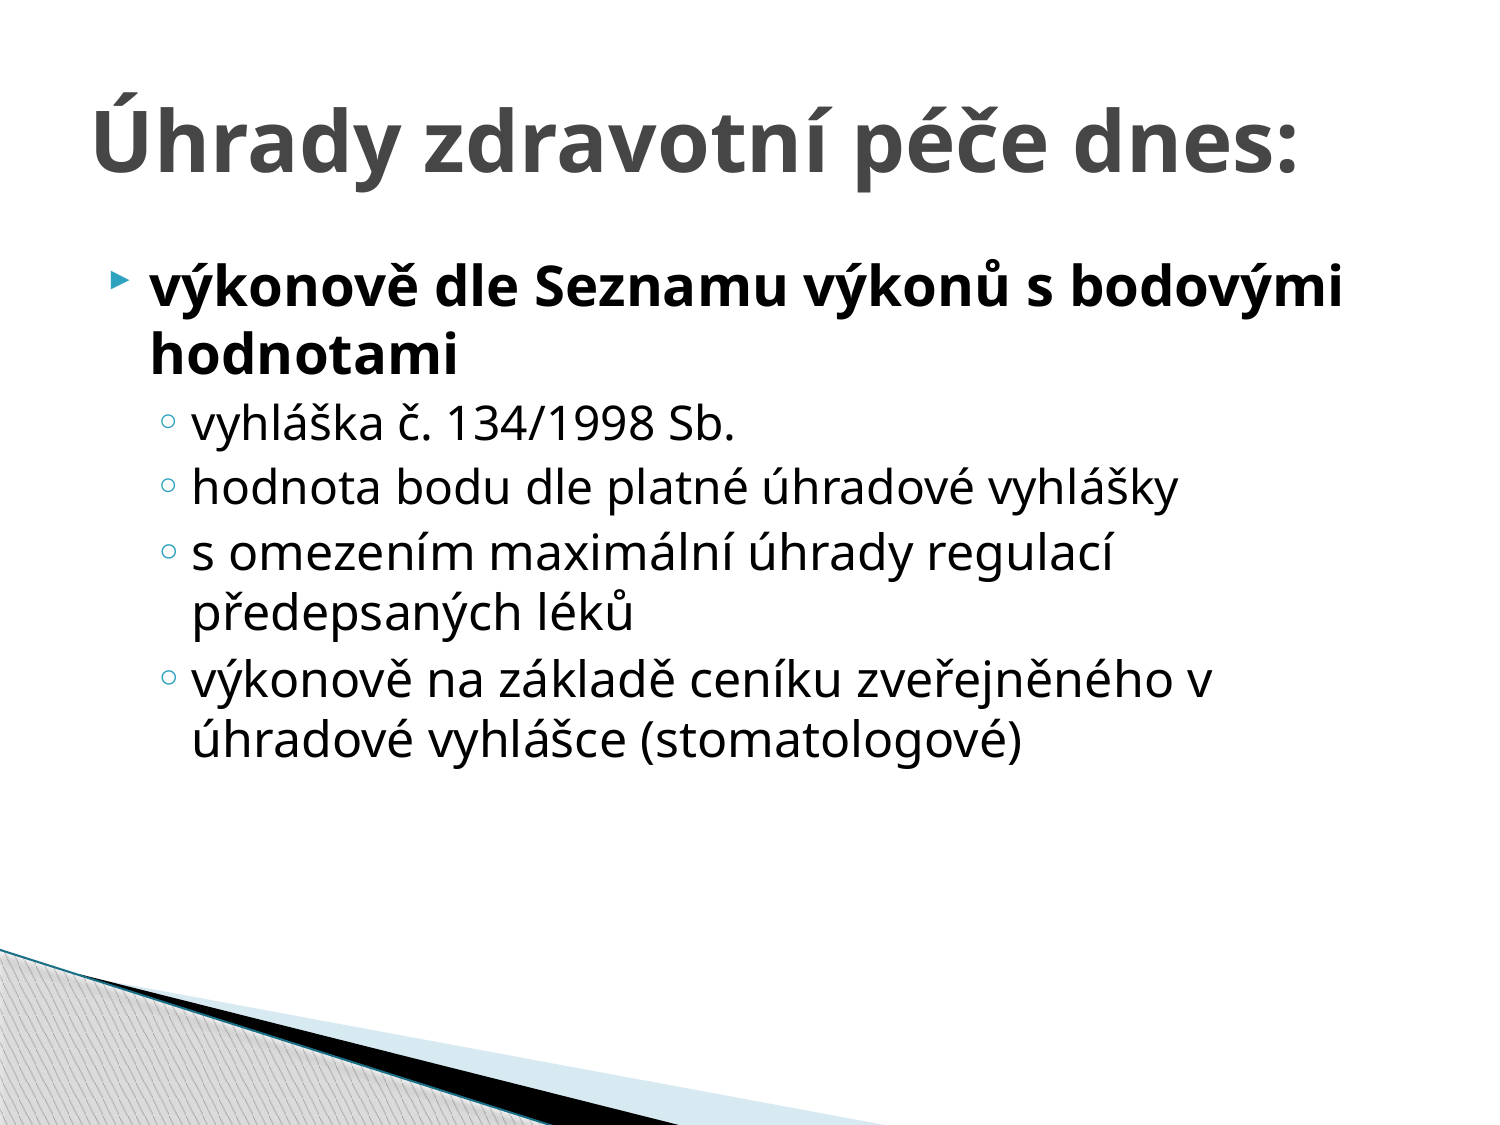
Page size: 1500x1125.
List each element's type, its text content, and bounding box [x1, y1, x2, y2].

title Úhrady zdravotní péče dnes: [75, 45, 1425, 233]
list výkonově dle Seznamu výkonů s bodovými hodnotami vyhláška č. 134/1998 Sb. hodnota bodu dle platné úhradové vyhlášky s omezením maximální úhrady regulací předepsaných léků výkonově na základě ceníku zveřejněného v úhradové vyhlášce (stomatologové) [75, 243, 1425, 986]
